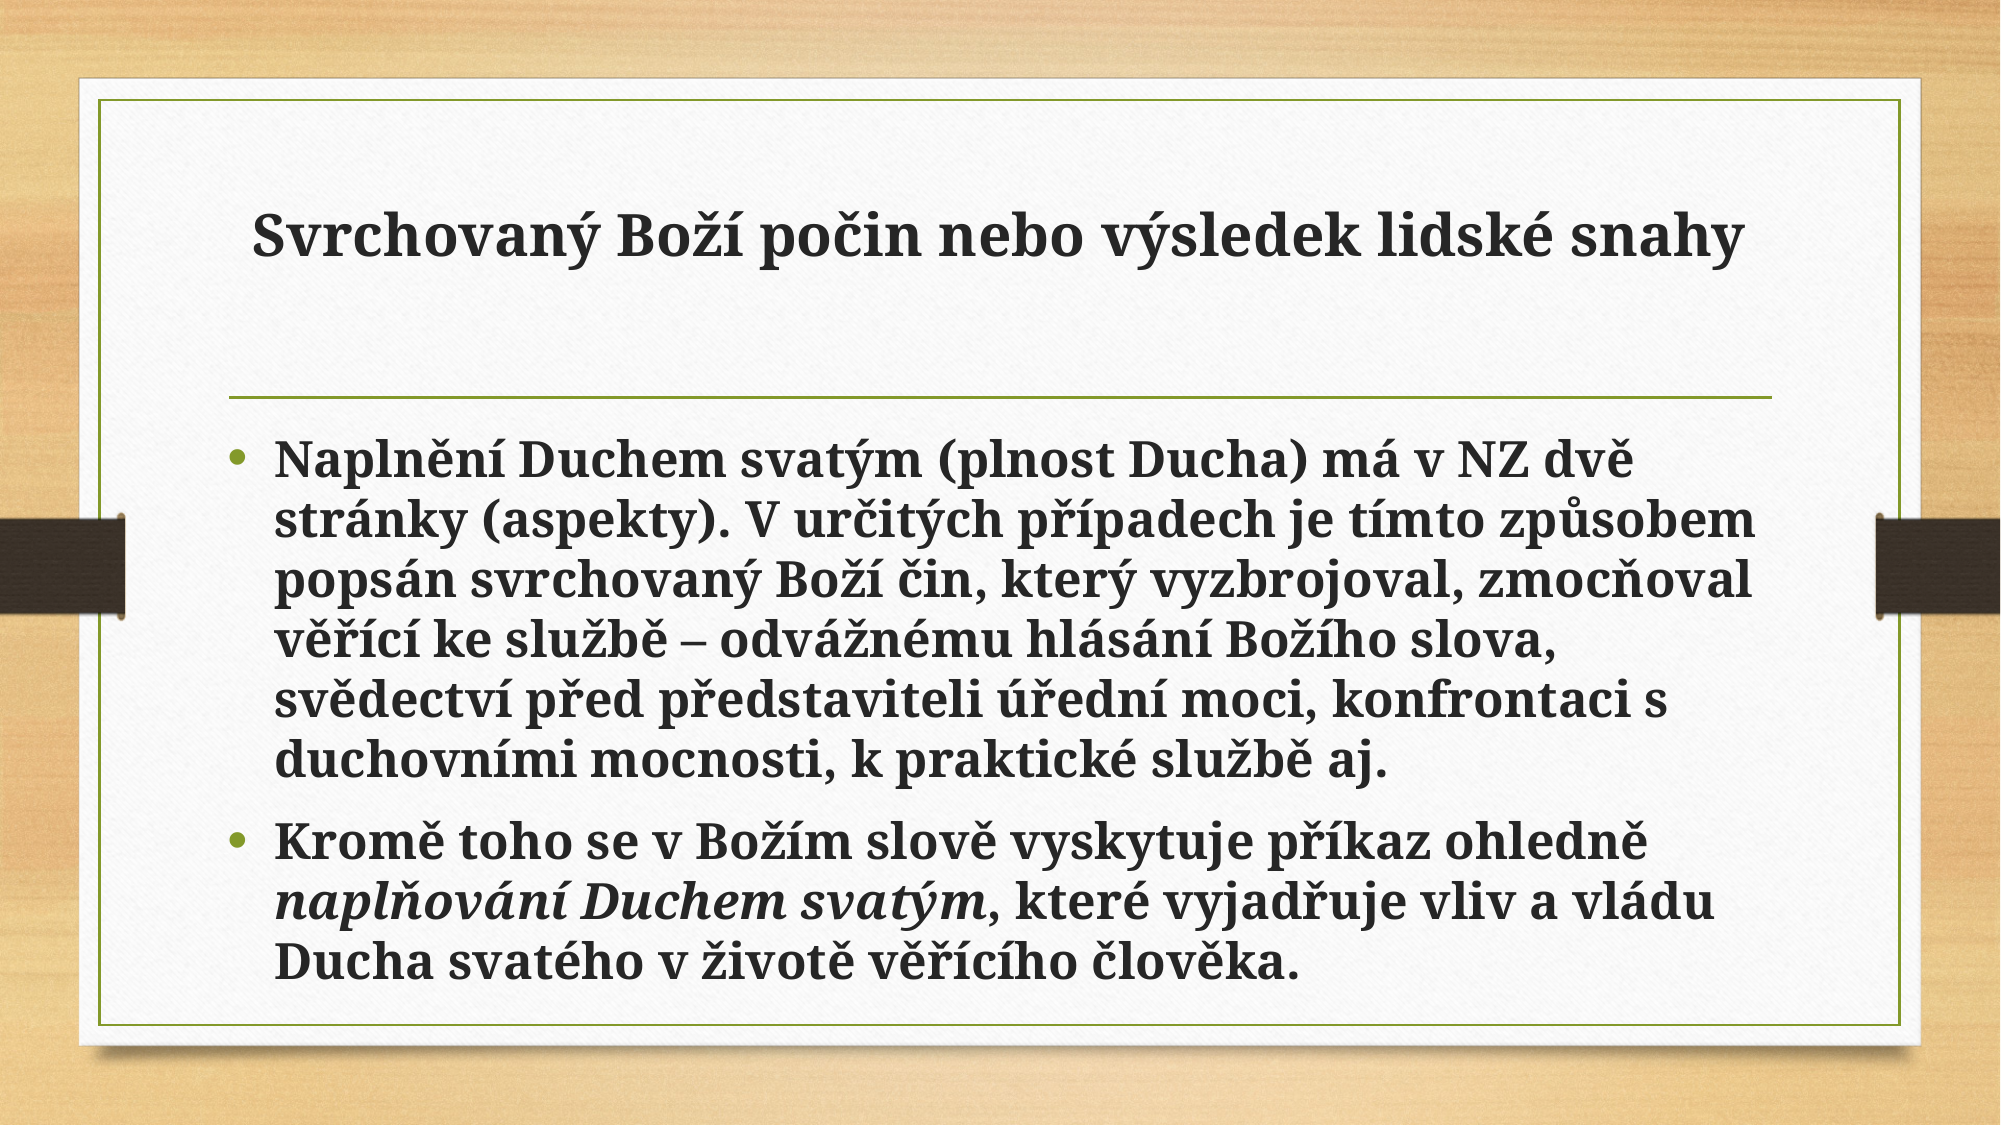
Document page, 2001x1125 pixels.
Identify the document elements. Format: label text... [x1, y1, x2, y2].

picture [0, 0, 2001, 1125]
list Naplnění Duchem svatým (plnost Ducha) má v NZ dvě stránky (aspekty). V určitých případech je tímto způsobem popsán svrchovaný Boží čin, který vyzbrojoval, zmocňoval věřící ke službě – odvážnému hlásání Božího slova, svědectví před představiteli úřední moci, konfrontaci s duchovními mocnosti, k praktické službě aj. Kromě toho se v Božím slově vyskytuje příkaz ohledně naplňování Duchem svatým, které vyjadřuje vliv a vládu Ducha svatého v životě věřícího člověka. [212, 419, 1788, 964]
title Svrchovaný Boží počin nebo výsledek lidské snahy [212, 161, 1788, 375]
